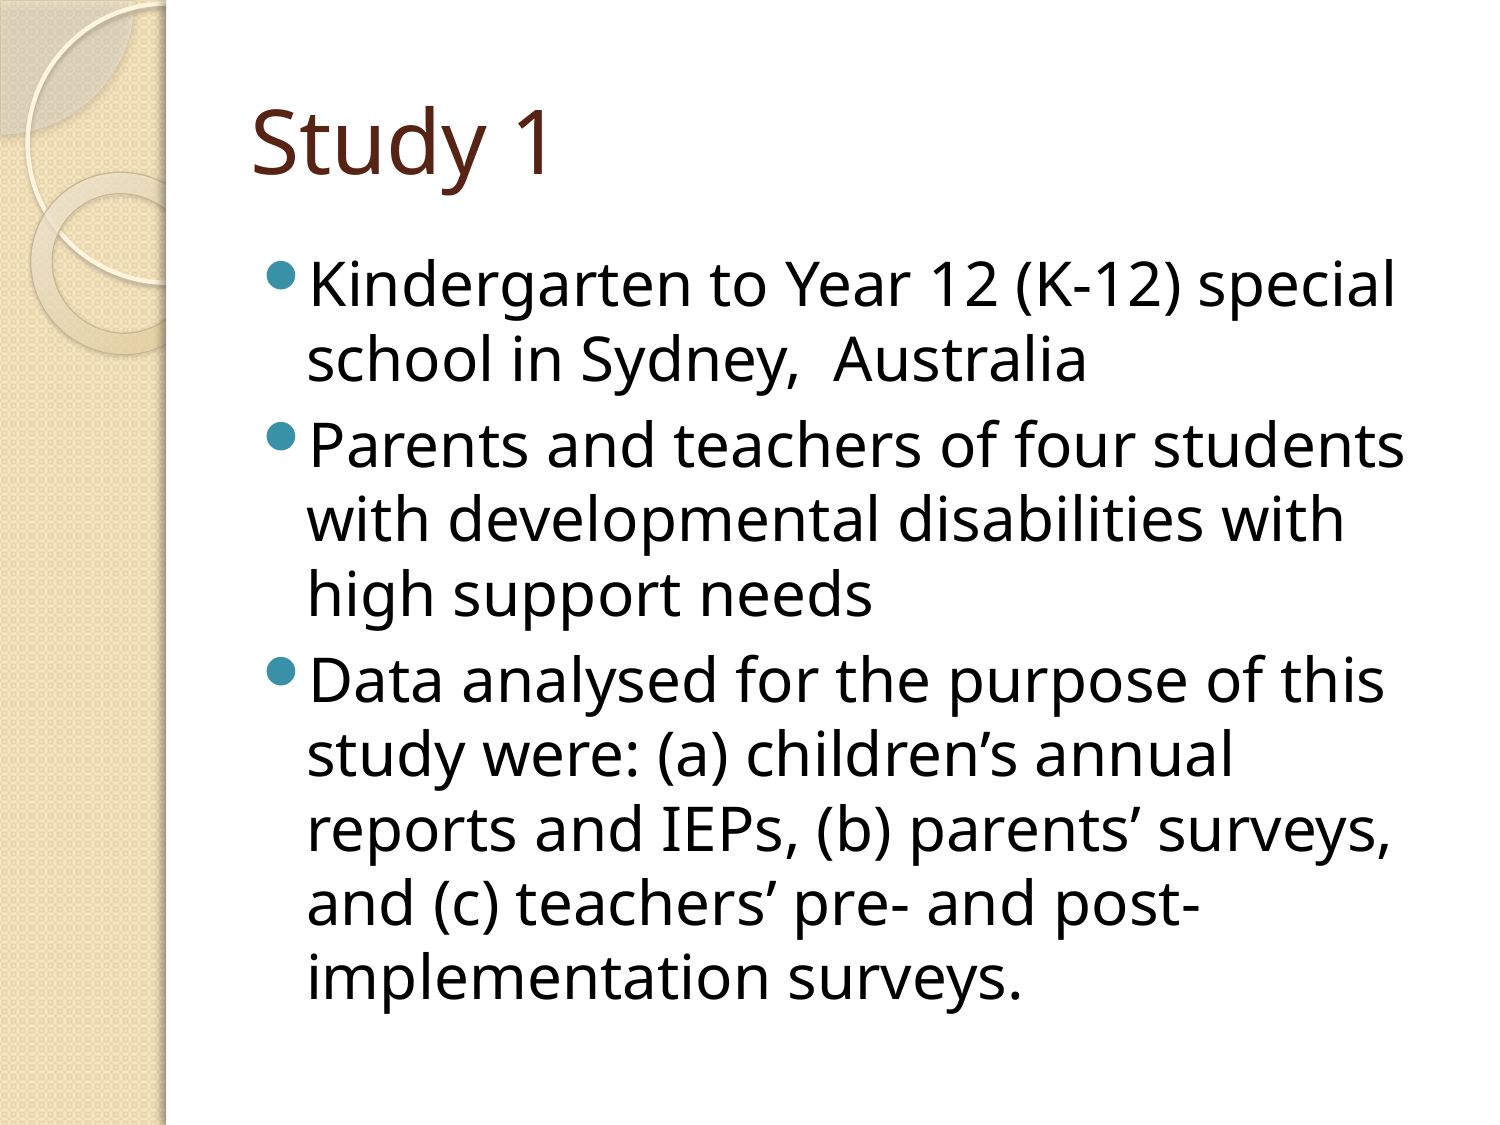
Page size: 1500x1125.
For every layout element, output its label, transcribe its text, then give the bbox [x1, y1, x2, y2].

title Study 1 [235, 45, 1466, 233]
list Kindergarten to Year 12 (K-12) special school in Sydney, Australia Parents and teachers of four students with developmental disabilities with high support needs Data analysed for the purpose of this study were: (a) children’s annual reports and IEPs, (b) parents’ surveys, and (c) teachers’ pre- and post-implementation surveys. [235, 237, 1466, 1025]
